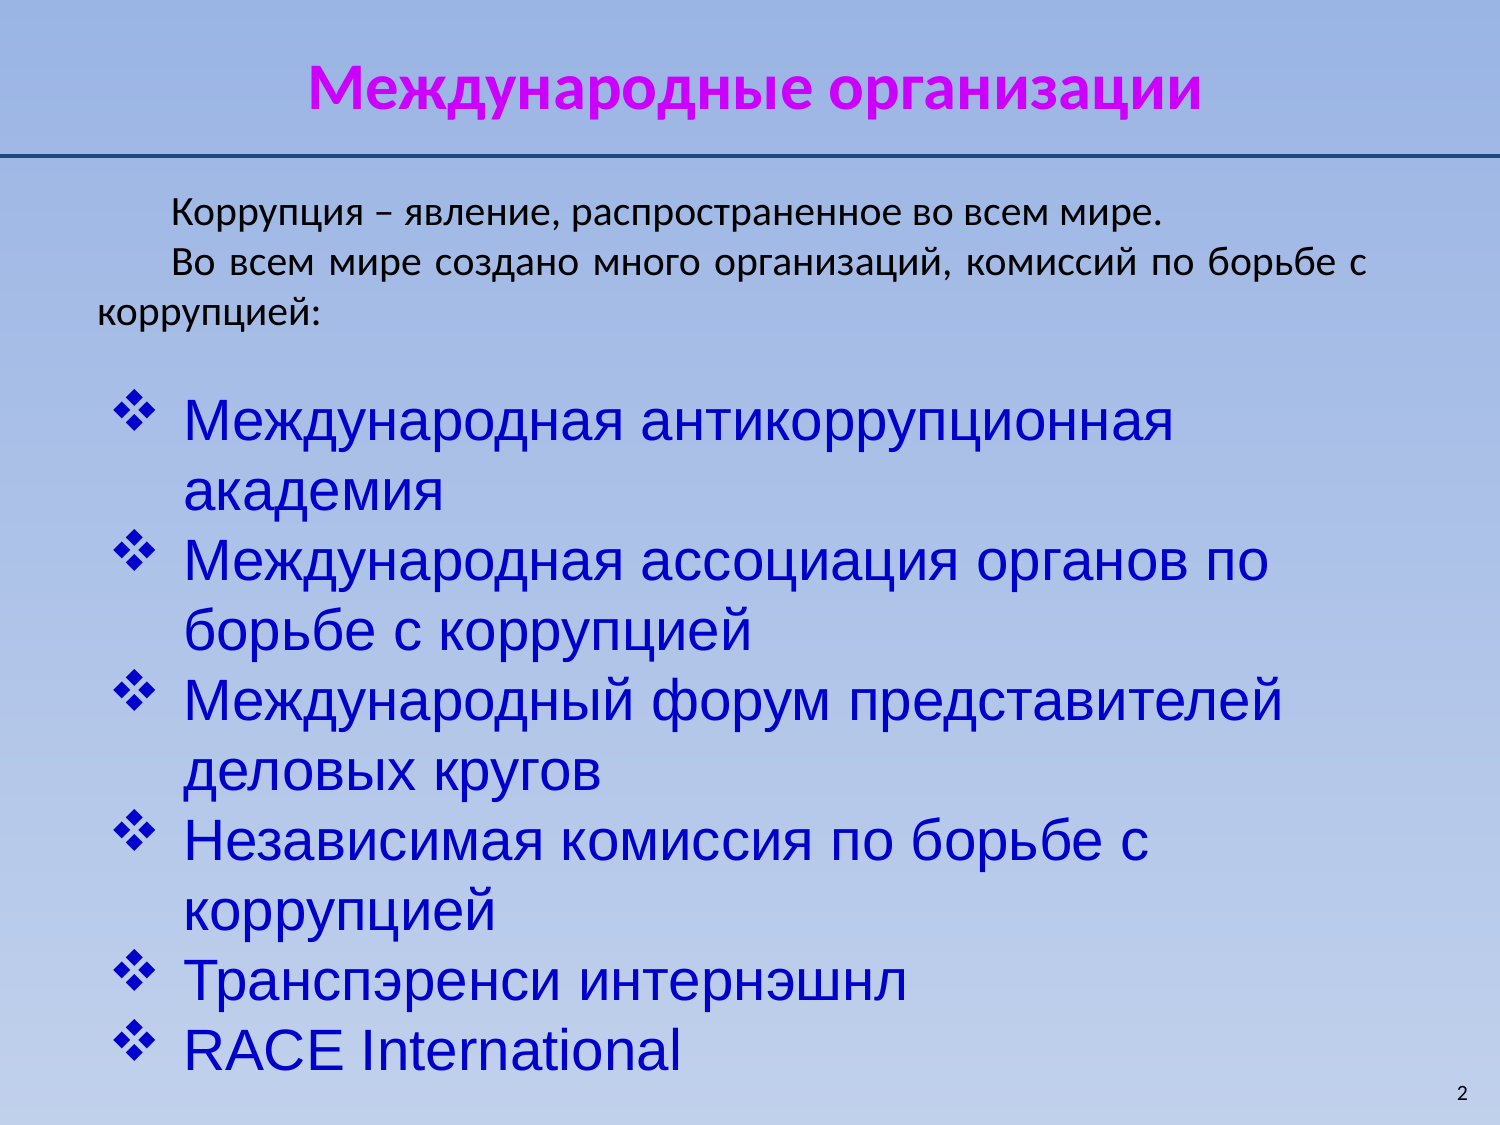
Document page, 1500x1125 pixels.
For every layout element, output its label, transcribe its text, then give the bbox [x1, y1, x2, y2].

text_box Коррупция – явление, распространенное во всем мире. Во всем мире создано много организаций, комиссий по борьбе с коррупцией: [82, 176, 1383, 342]
text_box Международная антикоррупционная академия Международная ассоциация органов по борьбе с коррупцией Международный форум представителей деловых кругов Независимая комиссия по борьбе с коррупцией Транспэренси интернэшнл RACE International [93, 374, 1417, 1090]
text_box Международные организации [58, 35, 1453, 130]
